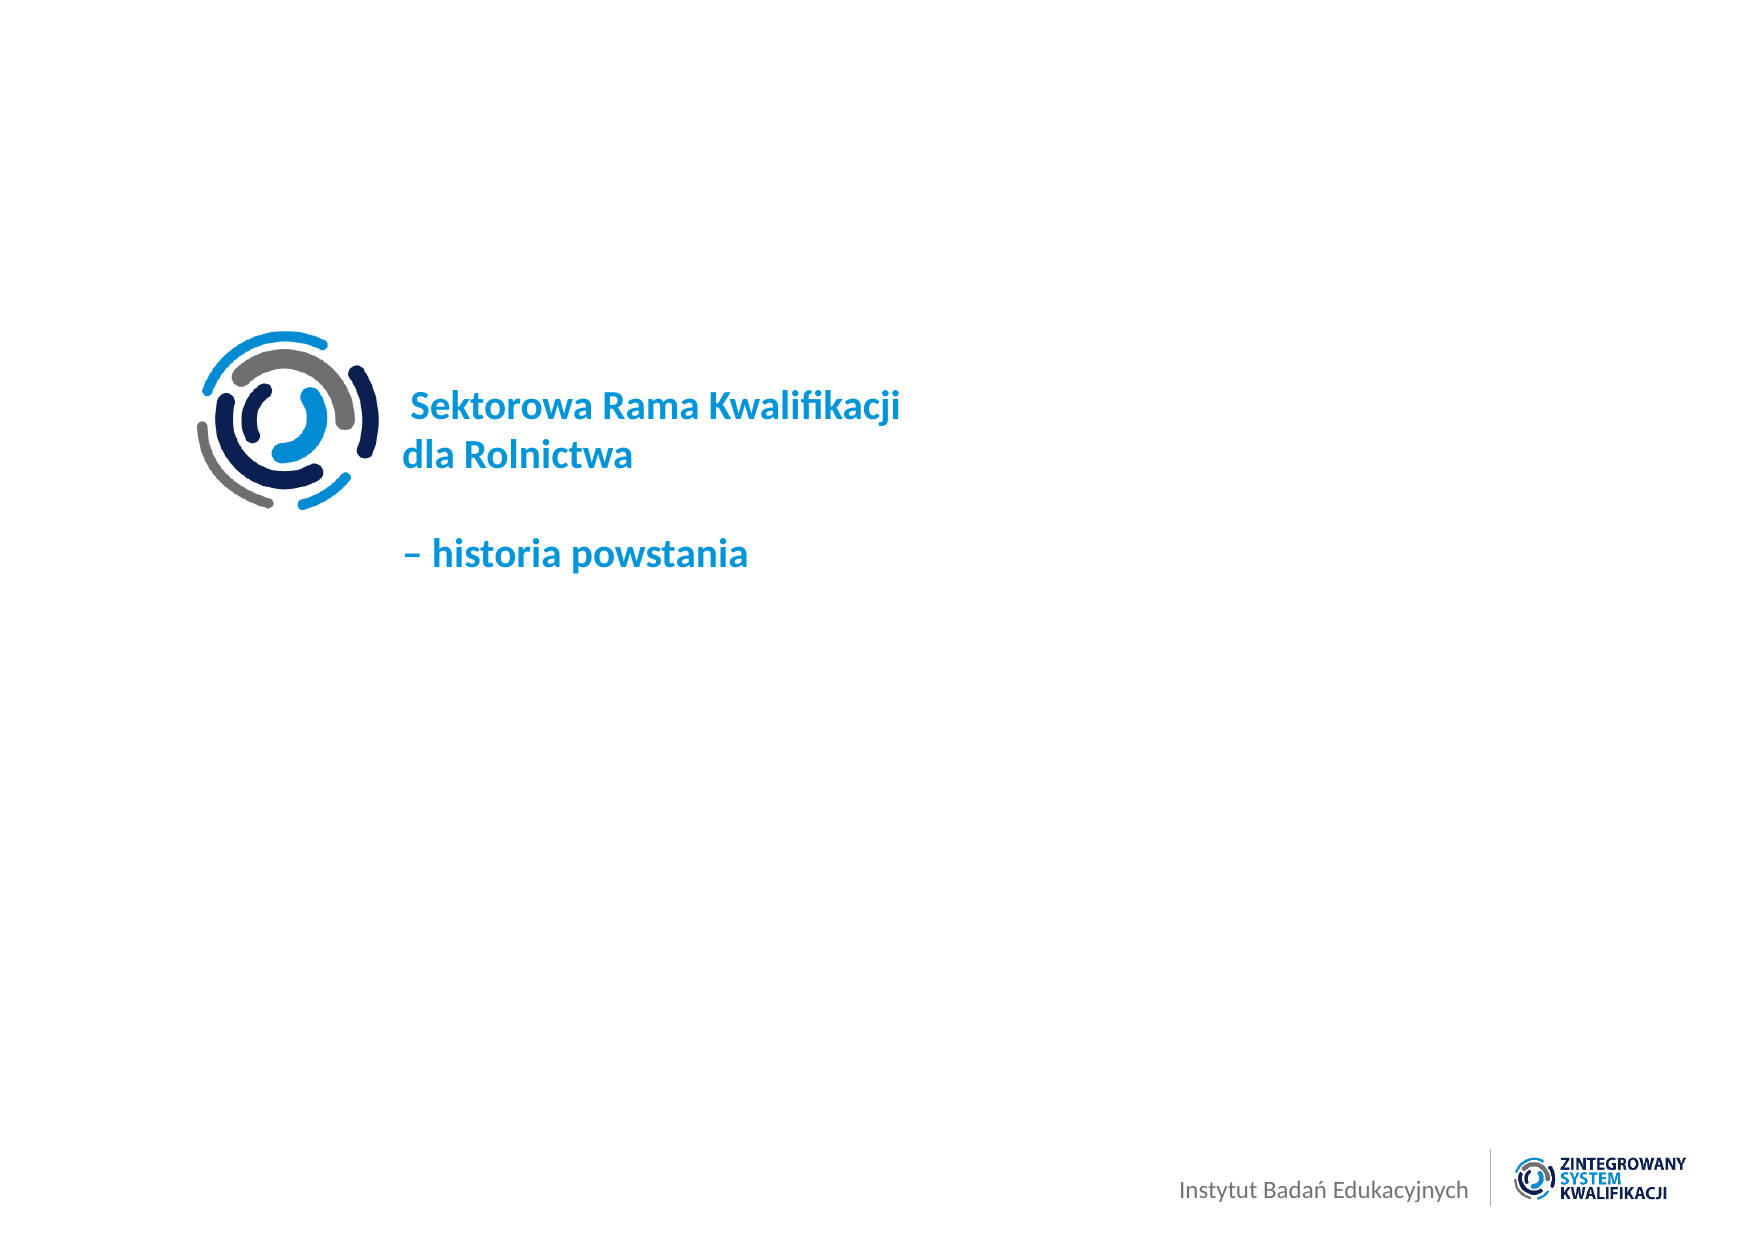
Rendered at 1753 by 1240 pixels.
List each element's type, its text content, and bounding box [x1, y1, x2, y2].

title Sektorowa Rama Kwalifikacji dla Rolnictwa – historia powstania [401, 377, 1655, 622]
picture [1509, 1148, 1691, 1207]
picture [188, 319, 389, 519]
